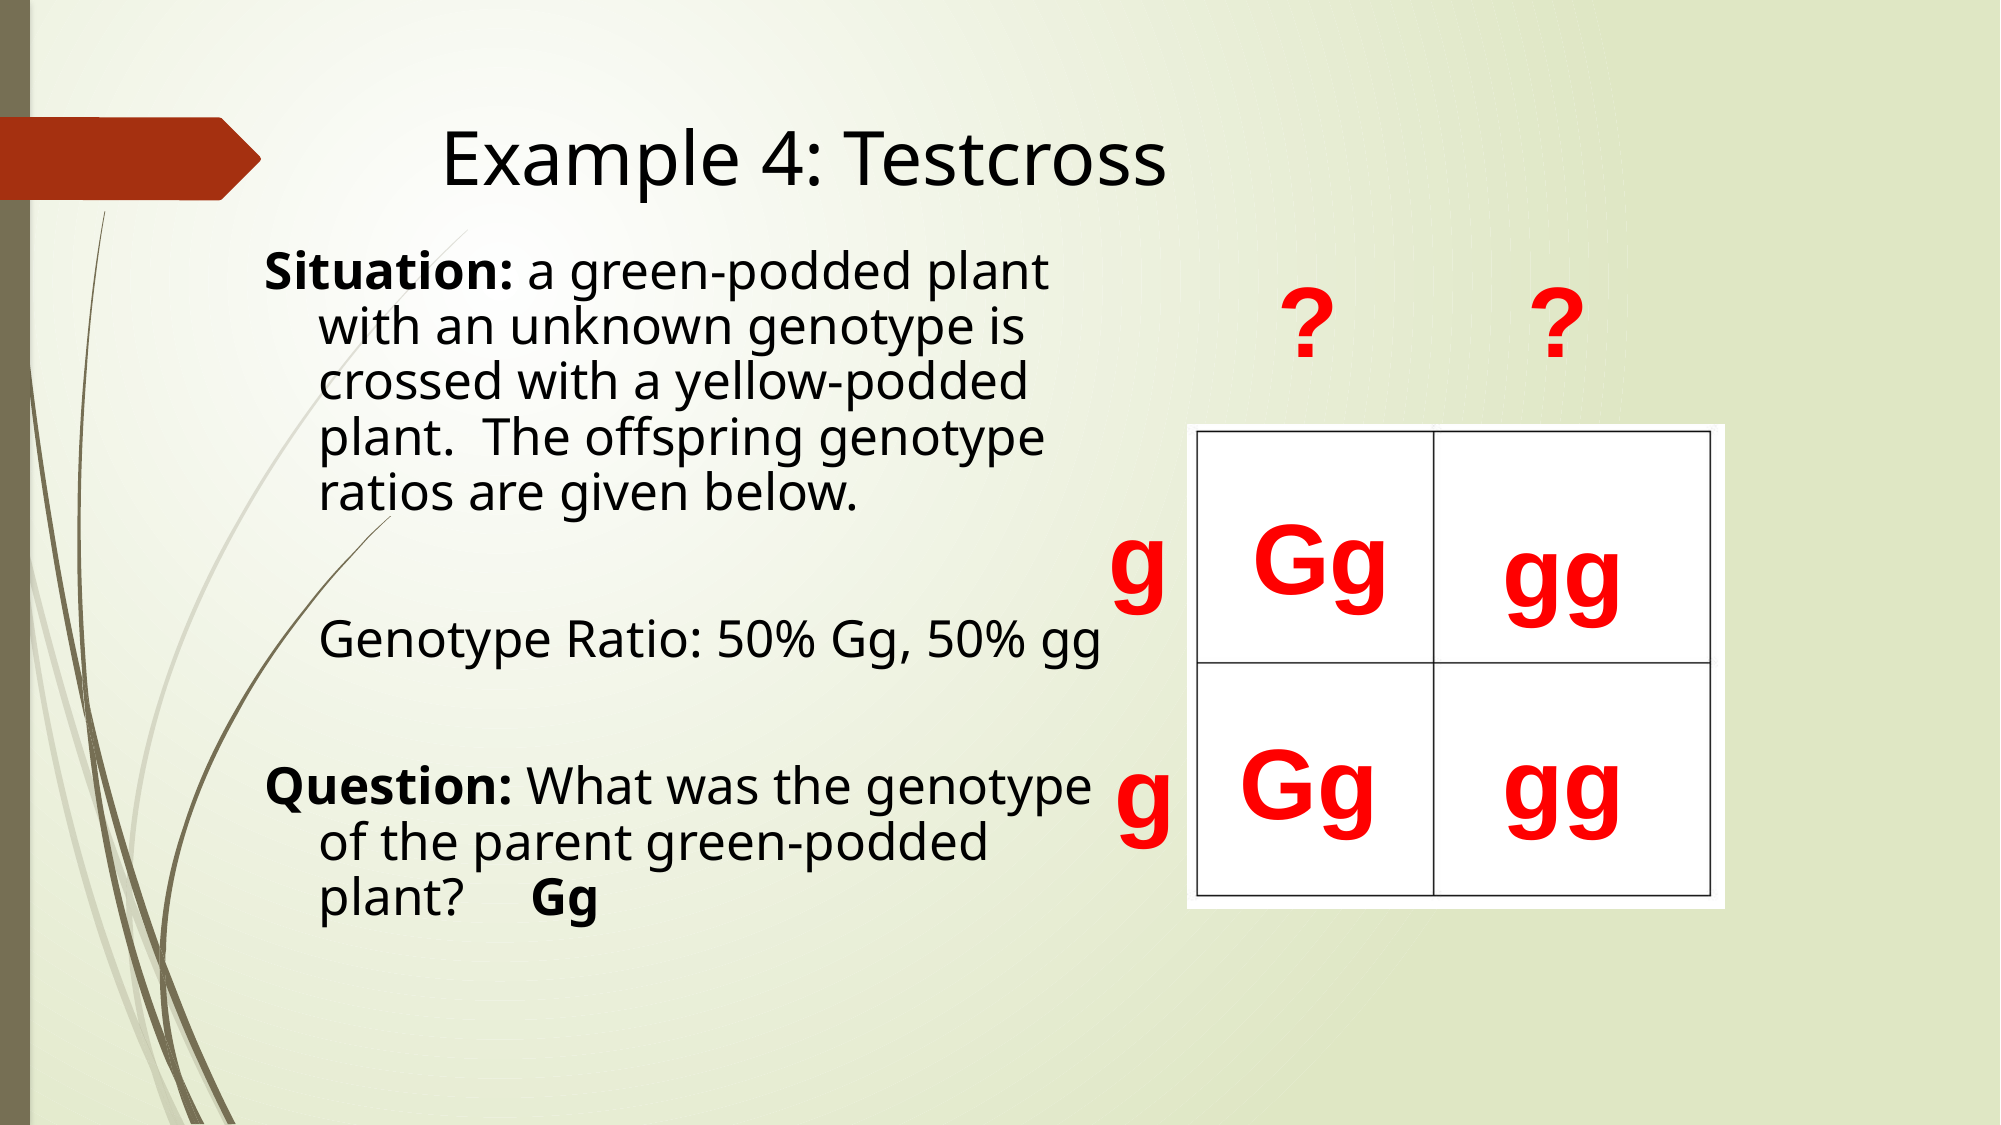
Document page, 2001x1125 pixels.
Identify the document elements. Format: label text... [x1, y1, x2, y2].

list Situation: a green-podded plant with an unknown genotype is crossed with a yellow-podded plant. The offspring genotype ratios are given below. Genotype Ratio: 50% Gg, 50% gg Question: What was the genotype of the parent green-podded plant? Gg [249, 237, 1125, 980]
text_box g [1100, 721, 1182, 856]
text_box g [1093, 486, 1182, 622]
text_box ? [1262, 249, 1375, 385]
text_box ? [1512, 249, 1625, 385]
title Example 4: Testcross [425, 102, 1888, 313]
picture [1187, 424, 1726, 910]
